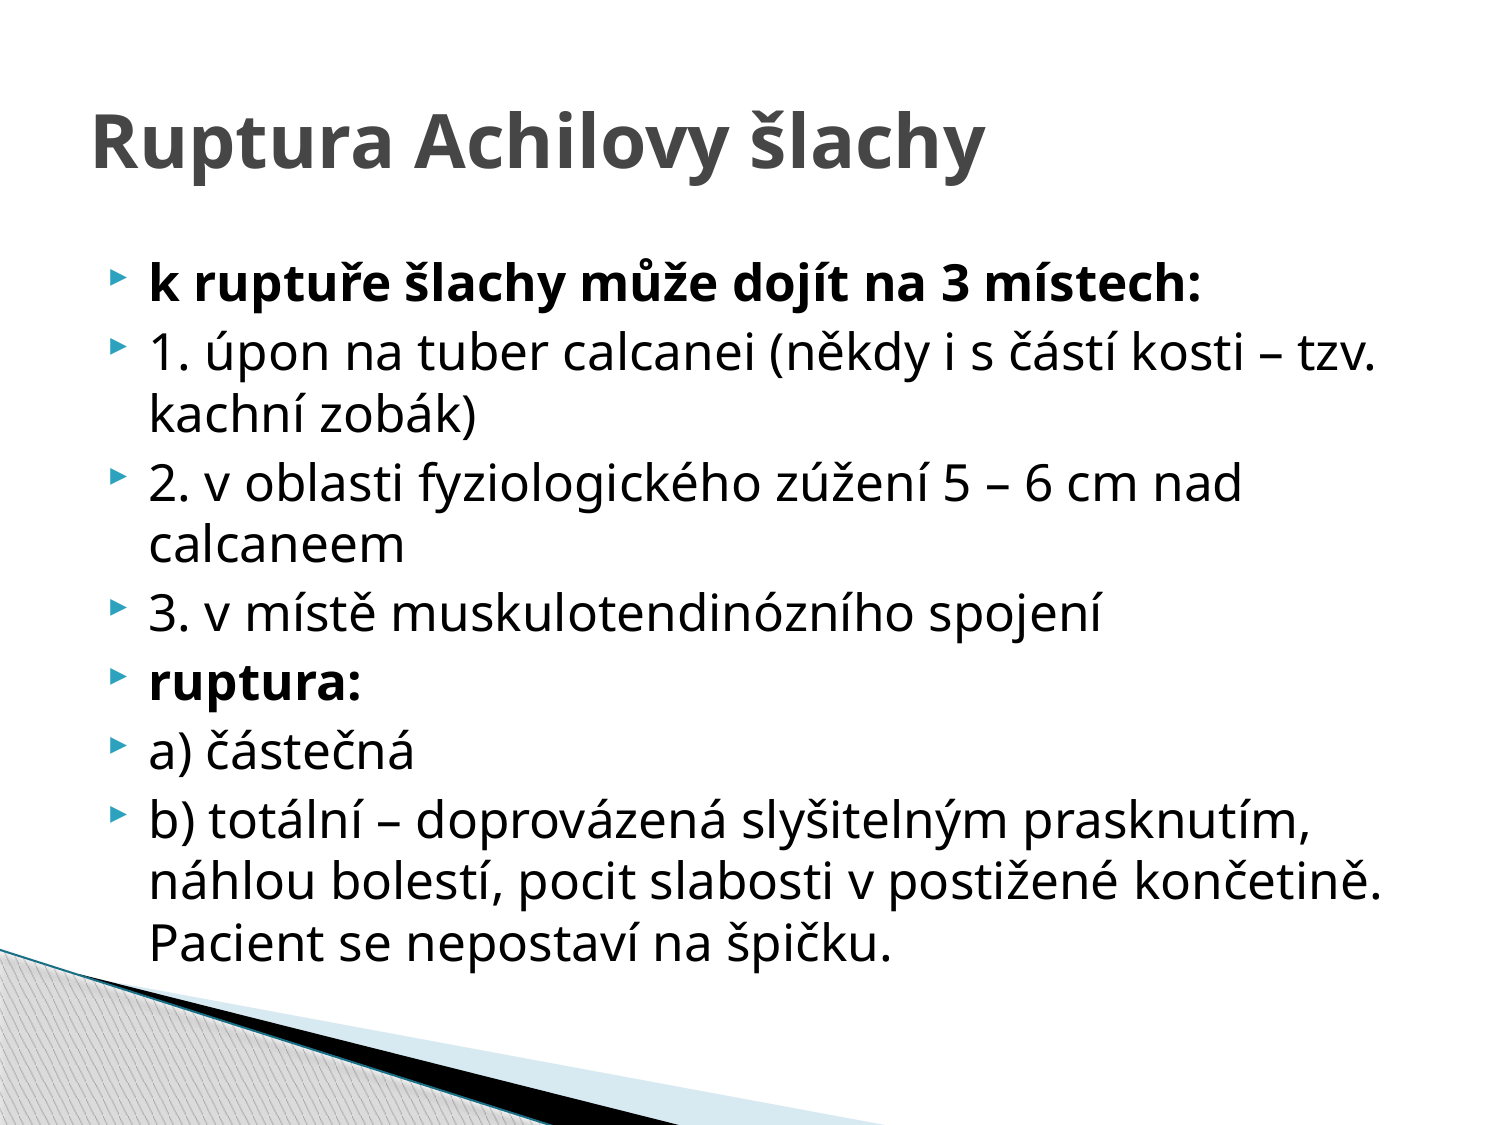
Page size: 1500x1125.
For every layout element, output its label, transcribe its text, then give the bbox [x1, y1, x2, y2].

title Ruptura Achilovy šlachy [75, 45, 1425, 233]
list k ruptuře šlachy může dojít na 3 místech: 1. úpon na tuber calcanei (někdy i s částí kosti – tzv. kachní zobák) 2. v oblasti fyziologického zúžení 5 – 6 cm nad calcaneem 3. v místě muskulotendinózního spojení ruptura: a) částečná b) totální – doprovázená slyšitelným prasknutím, náhlou bolestí, pocit slabosti v postižené končetině. Pacient se nepostaví na špičku. [75, 243, 1425, 986]
